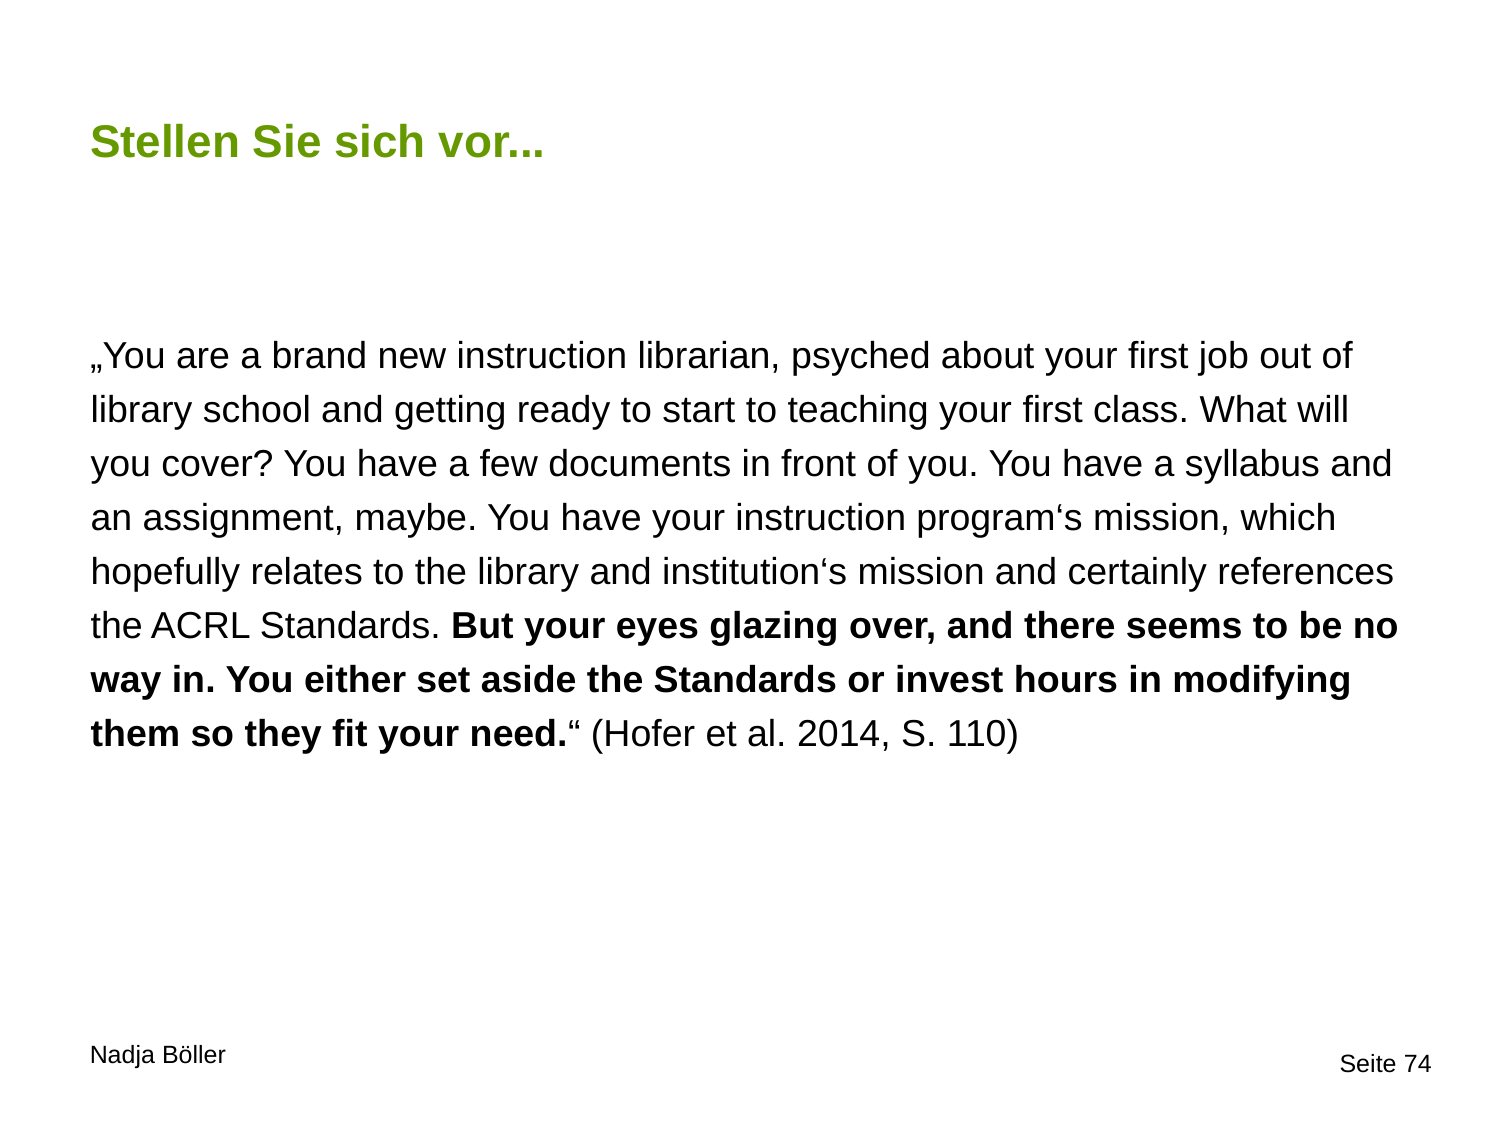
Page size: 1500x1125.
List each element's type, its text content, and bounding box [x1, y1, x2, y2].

list „You are a brand new instruction librarian, psyched about your first job out of library school and getting ready to start to teaching your first class. What will you cover? You have a few documents in front of you. You have a syllabus and an assignment, maybe. You have your instruction program‘s mission, which hopefully relates to the library and institution‘s mission and certainly references the ACRL Standards. But your eyes glazing over, and there seems to be no way in. You either set aside the Standards or invest hours in modifying them so they fit your need.“ (Hofer et al. 2014, S. 110) [74, 262, 1426, 1006]
slide_number Seite 74 [1096, 1039, 1448, 1118]
title Stellen Sie sich vor... [74, 44, 1426, 233]
